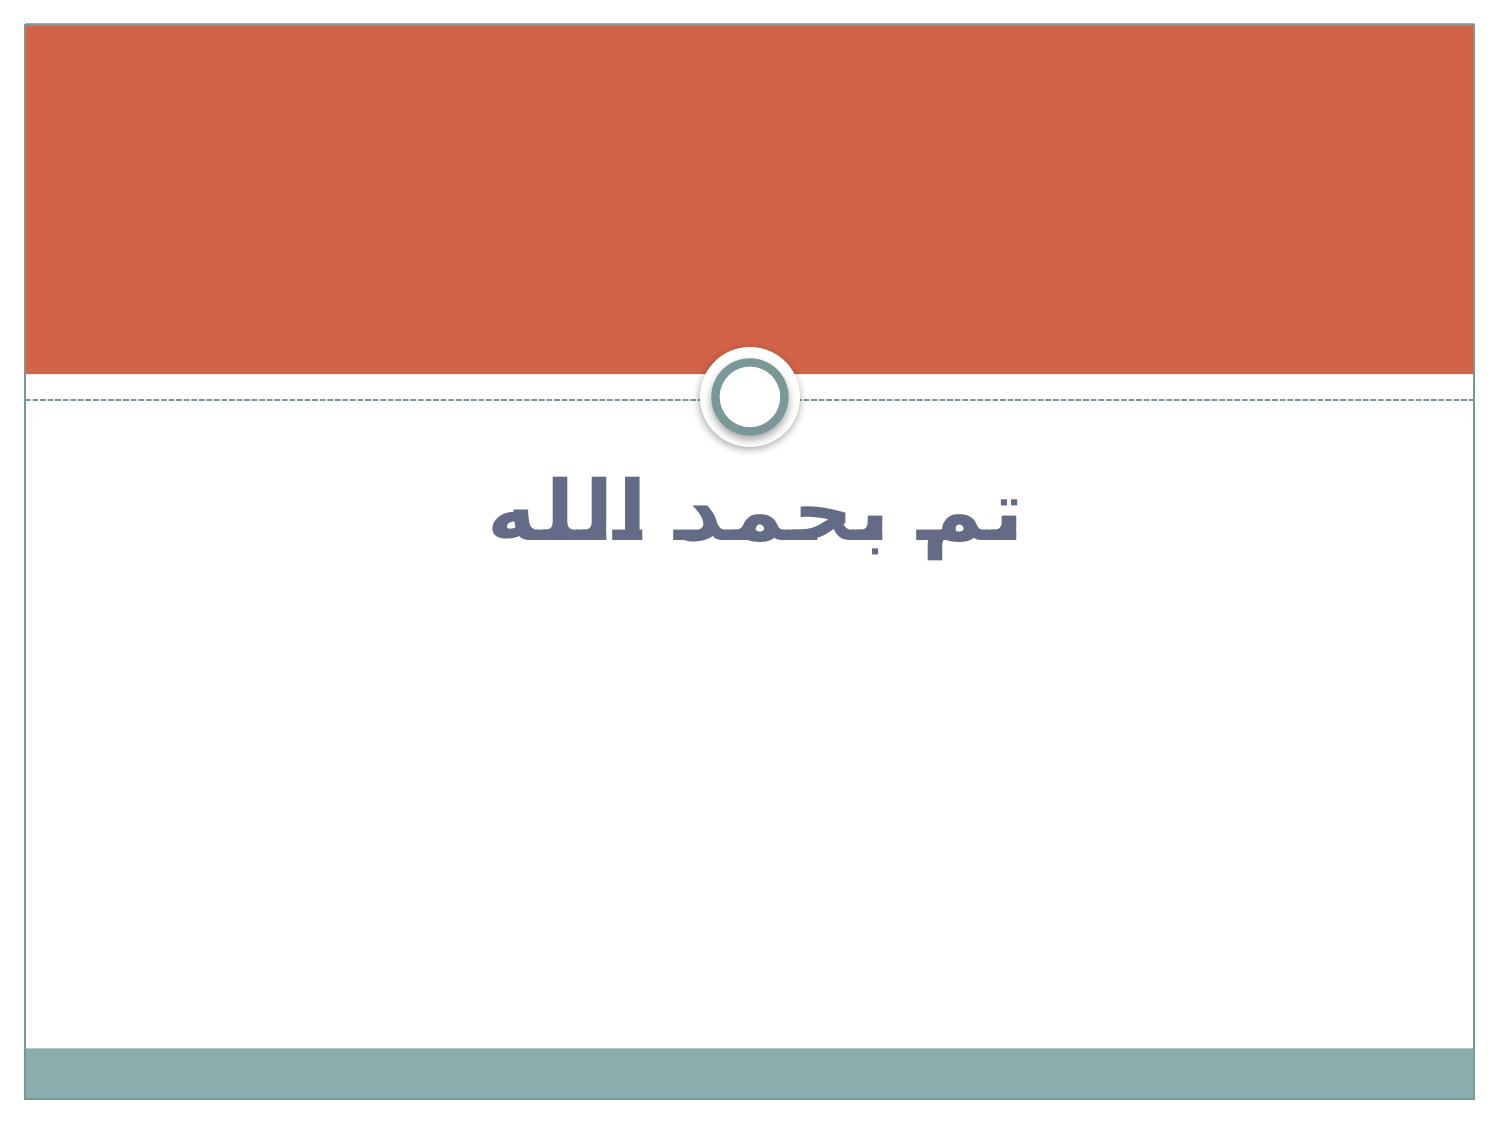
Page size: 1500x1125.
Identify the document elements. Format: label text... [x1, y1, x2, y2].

list تم بحمد الله [224, 450, 1288, 725]
